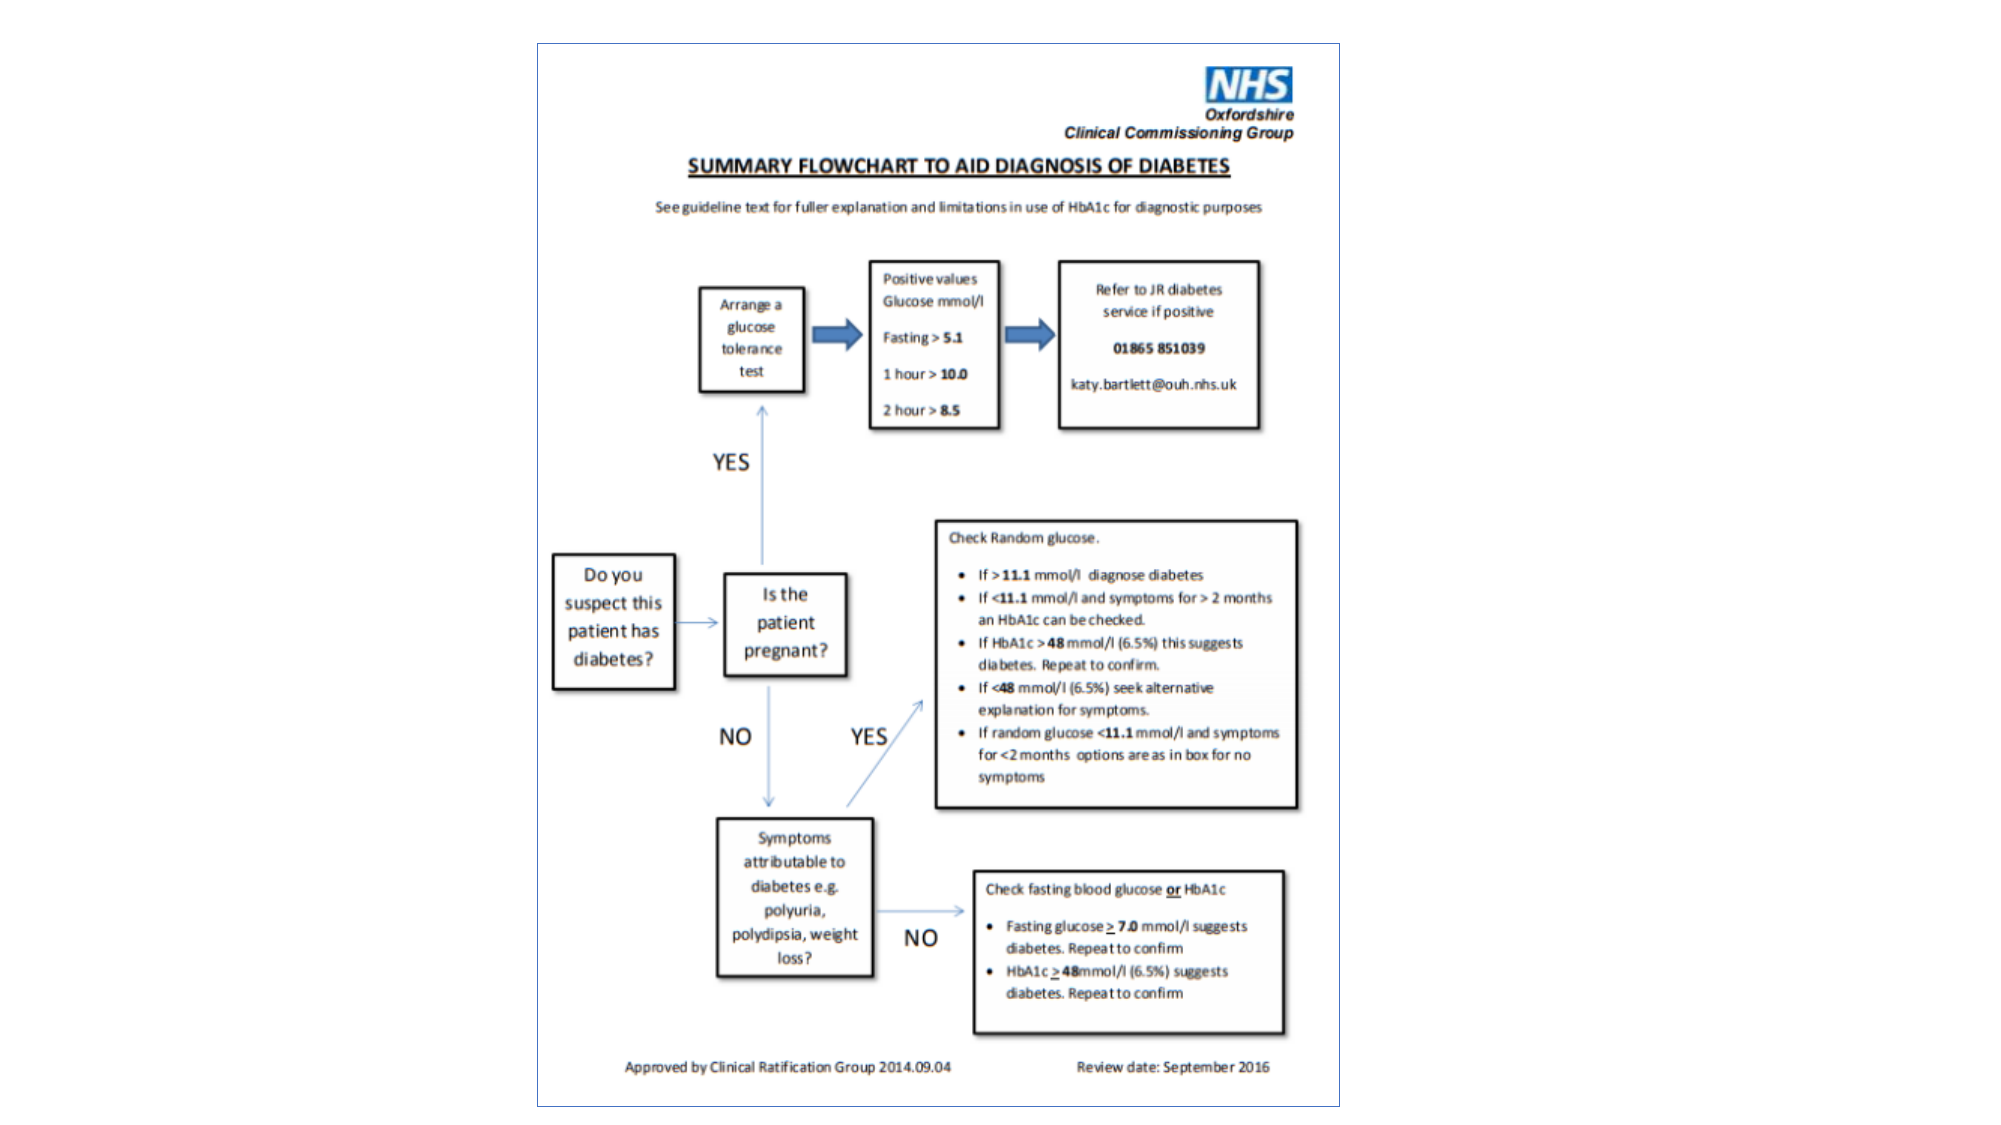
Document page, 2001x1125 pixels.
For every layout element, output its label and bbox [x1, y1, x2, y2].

picture [538, 976, 1339, 1106]
list [407, 174, 1470, 976]
picture [538, 44, 1339, 174]
